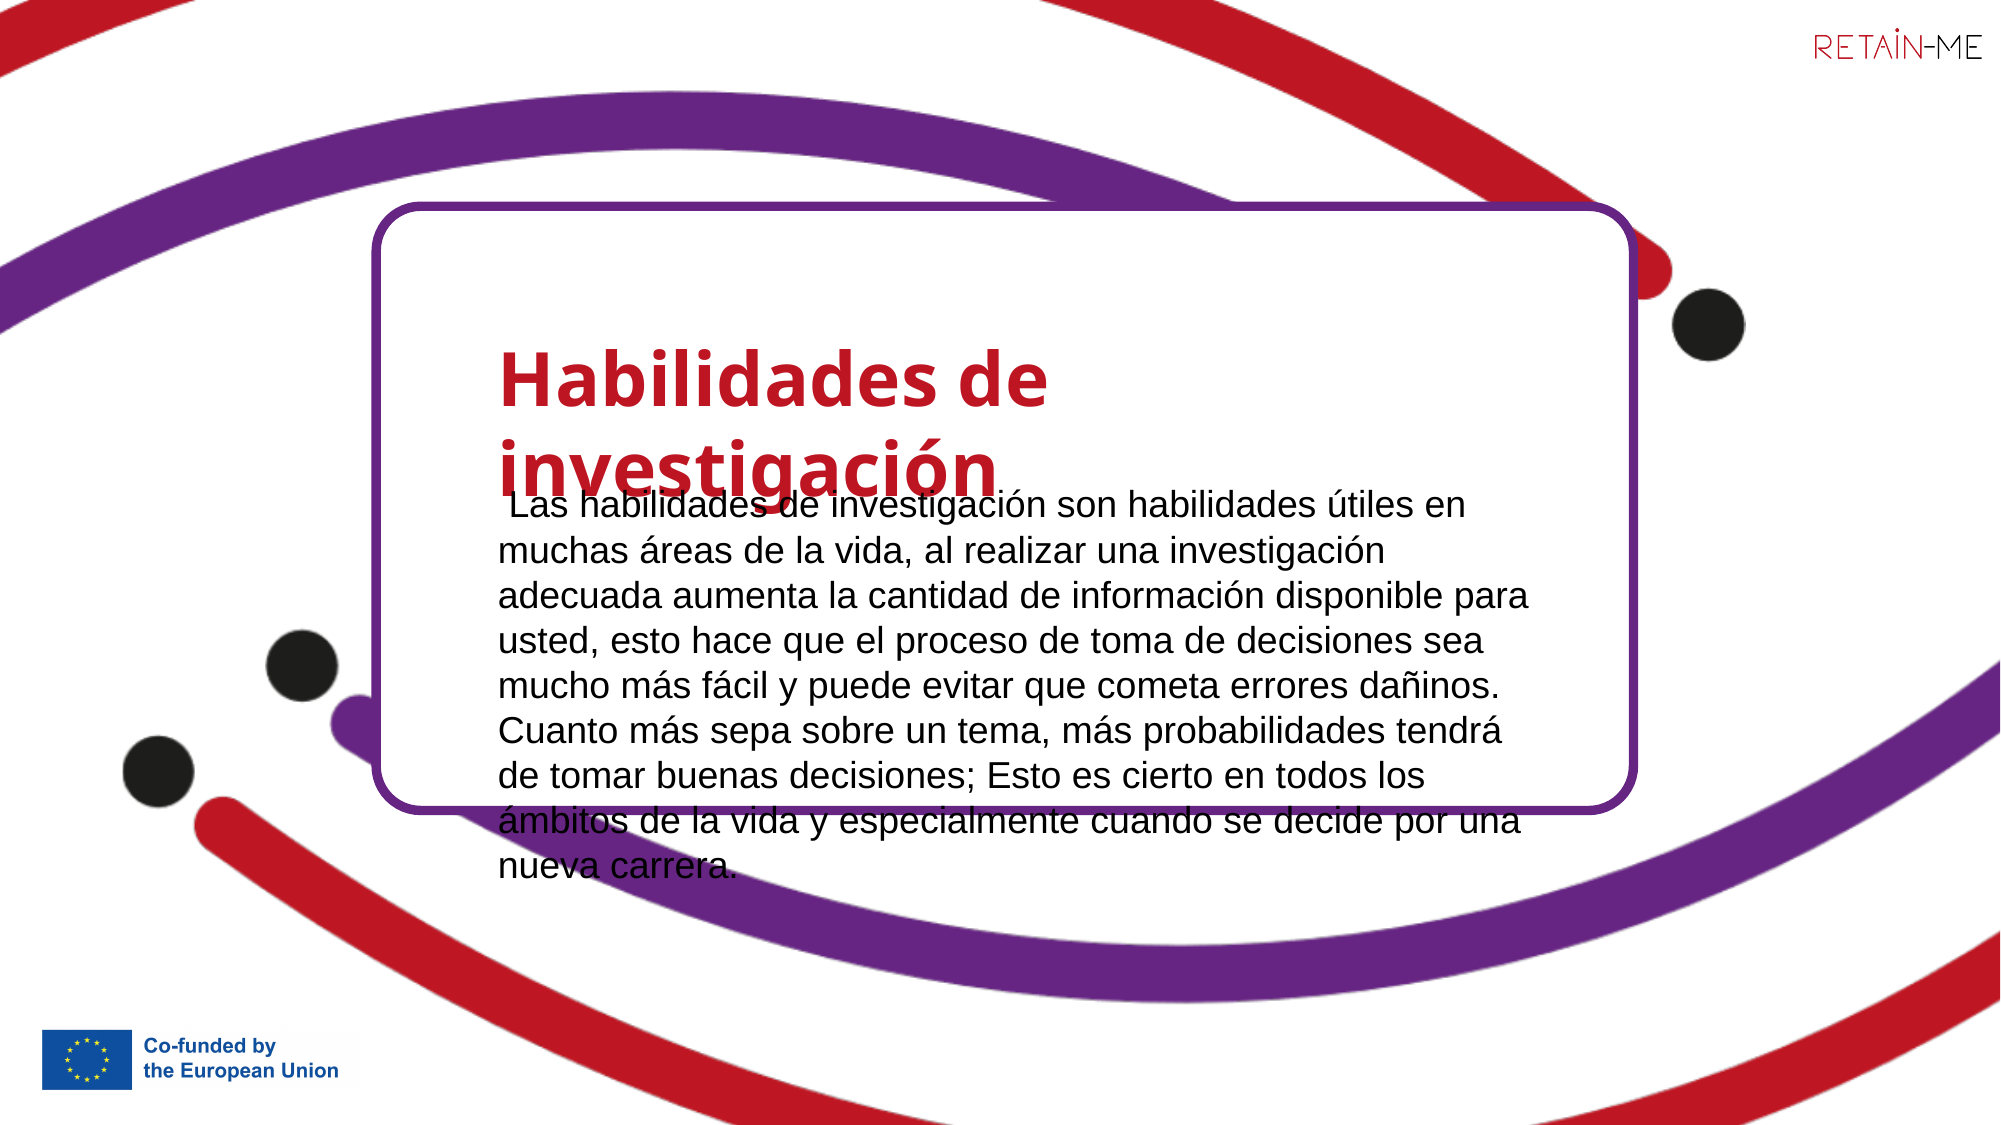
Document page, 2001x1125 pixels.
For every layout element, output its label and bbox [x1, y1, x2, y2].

picture [1815, 28, 1983, 59]
text_box [0, 1016, 116, 1103]
picture [0, 0, 2001, 1125]
